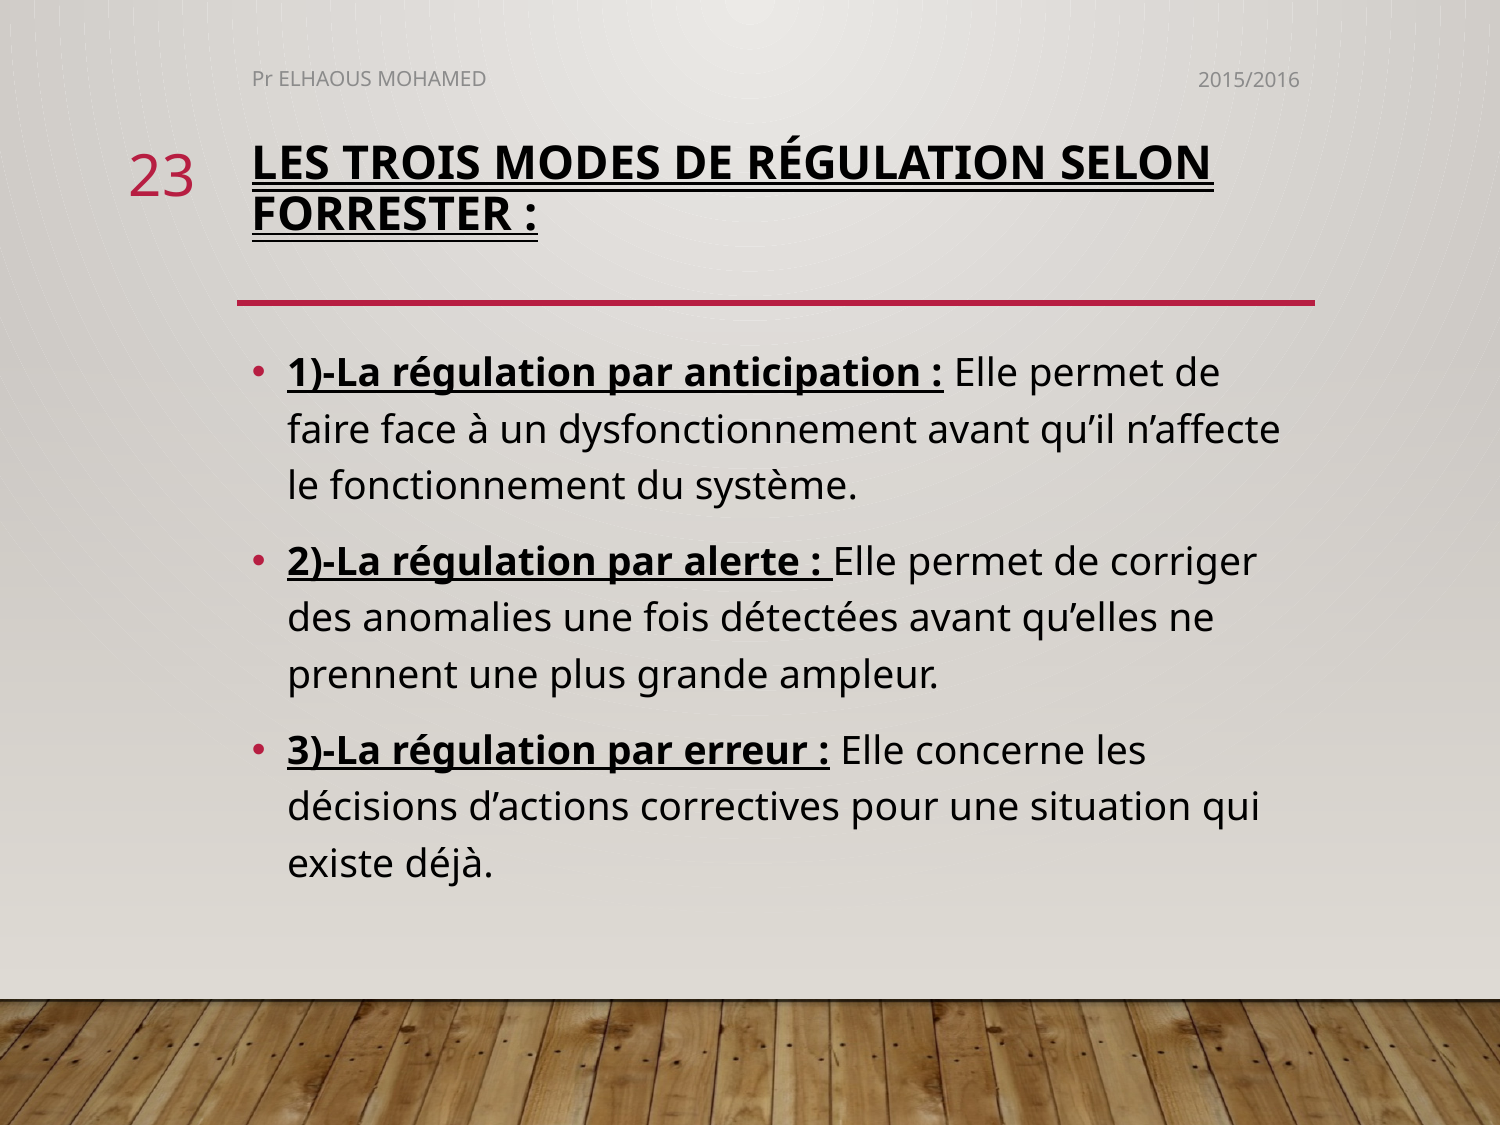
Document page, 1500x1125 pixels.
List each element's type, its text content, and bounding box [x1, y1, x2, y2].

slide_number 2015/2016 [926, 54, 1315, 105]
title Les trois modes de régulation selon Forrester : [236, 131, 1315, 305]
slide_number 23 [80, 131, 211, 214]
list 1)-La régulation par anticipation : Elle permet de faire face à un dysfonctionnement avant qu’il n’affecte le fonctionnement du système. 2)-La régulation par alerte : Elle permet de corriger des anomalies une fois détectées avant qu’elles ne prennent une plus grande ampleur. 3)-La régulation par erreur : Elle concerne les décisions d’actions correctives pour une situation qui existe déjà. [236, 330, 1315, 897]
picture [0, 999, 1500, 1125]
footer Pr ELHAOUS MOHAMED [236, 54, 899, 105]
